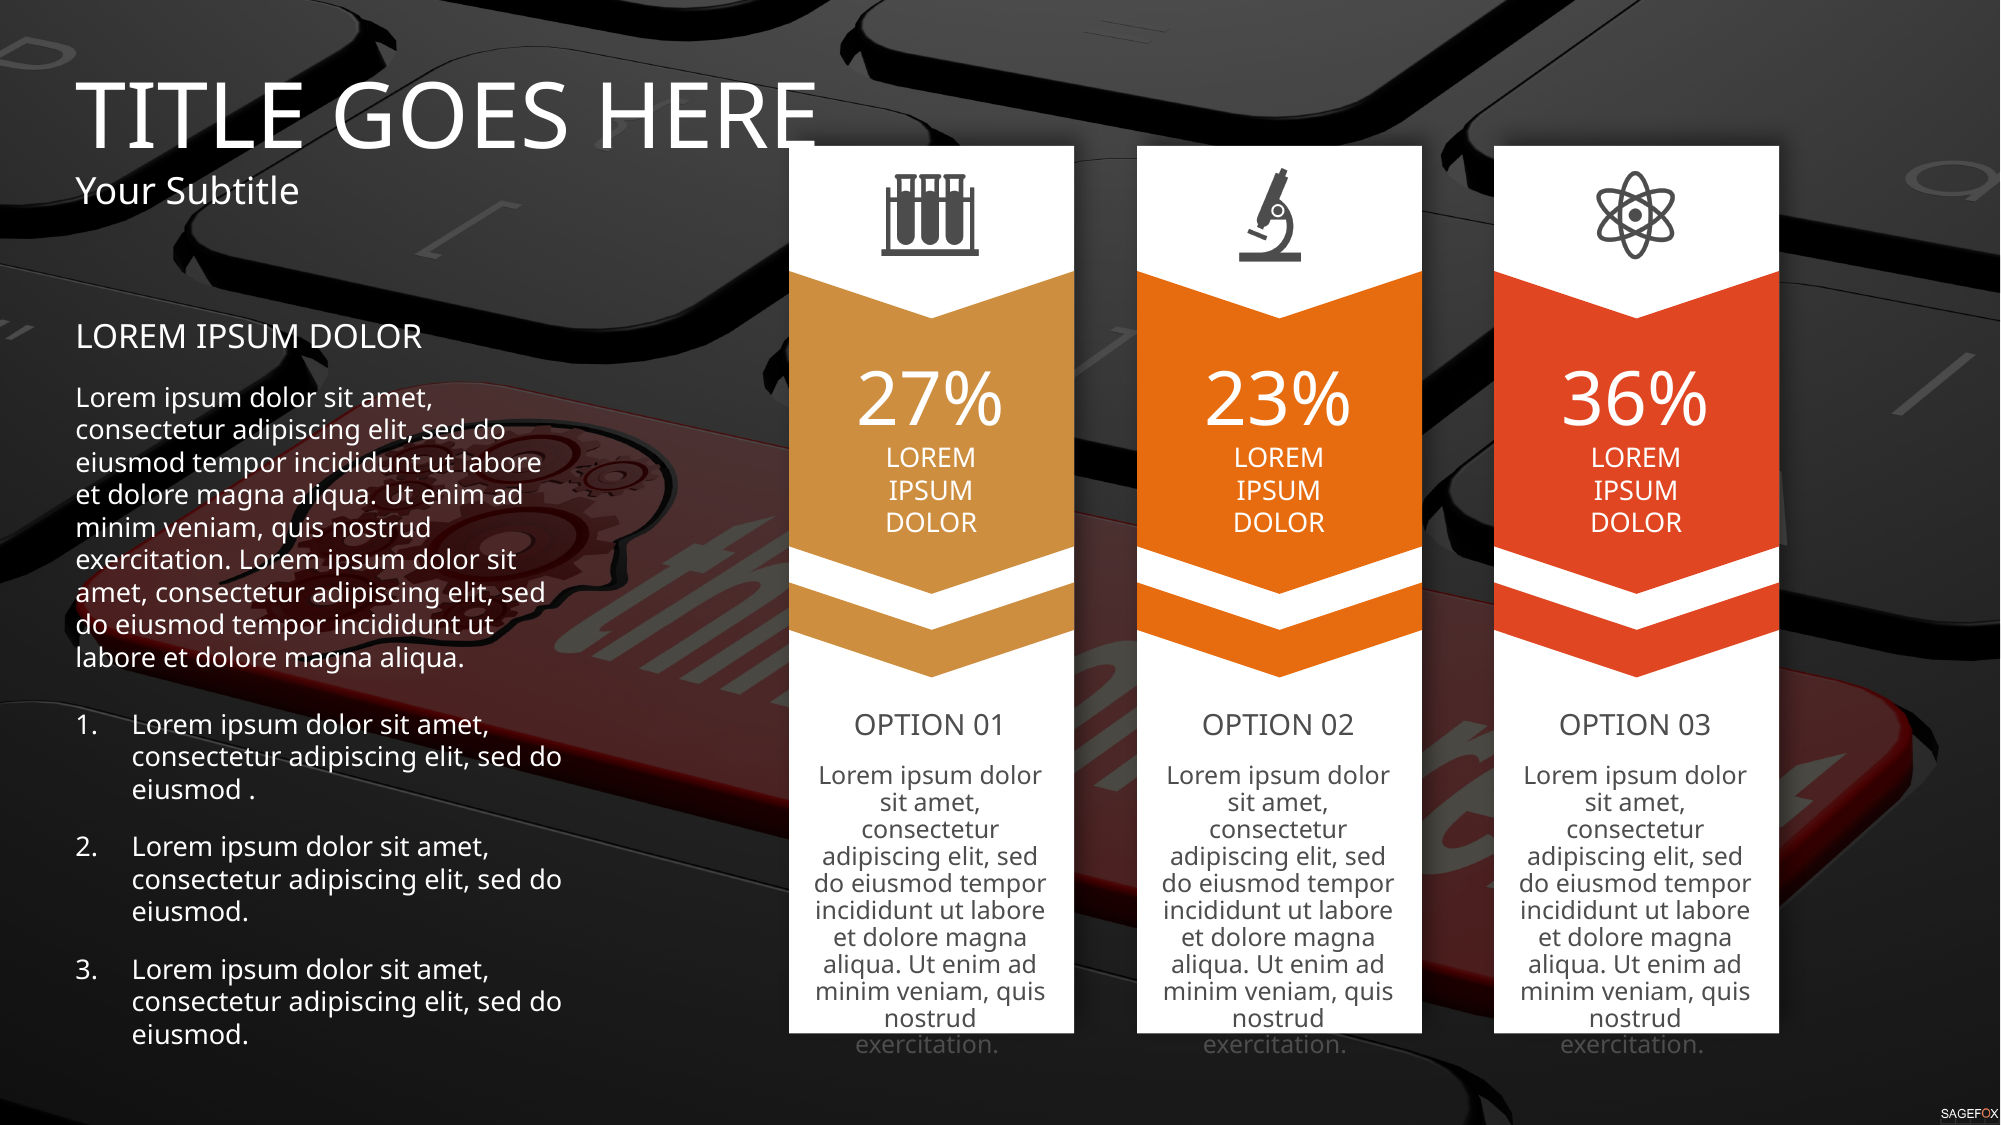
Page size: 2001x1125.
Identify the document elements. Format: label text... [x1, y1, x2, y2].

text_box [1515, 691, 1756, 1010]
text_box [788, 631, 1075, 1034]
text_box LOREM IPSUM DOLOR Lorem ipsum dolor sit amet, consectetur adipiscing elit, sed do eiusmod tempor incididunt ut labore et dolore magna aliqua. Ut enim ad minim veniam, quis nostrud exercitation. Lorem ipsum dolor sit amet, consectetur adipiscing elit, sed do eiusmod tempor incididunt ut labore et dolore magna aliqua. Lorem ipsum dolor sit amet, consectetur adipiscing elit, sed do eiusmod . Lorem ipsum dolor sit amet, consectetur adipiscing elit, sed do eiusmod. Lorem ipsum dolor sit amet, consectetur adipiscing elit, sed do eiusmod. [60, 307, 579, 1057]
text_box [1136, 580, 1424, 679]
text_box [1136, 145, 1423, 580]
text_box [789, 270, 1075, 594]
text_box [788, 580, 1076, 679]
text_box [1158, 691, 1399, 1010]
text_box [1136, 631, 1423, 1034]
text_box [1493, 580, 1781, 679]
text_box [1493, 631, 1780, 1034]
text_box [1179, 594, 1381, 628]
text_box [831, 594, 1033, 628]
text_box [1493, 145, 1780, 580]
picture [0, 0, 2001, 1125]
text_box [810, 691, 1051, 1010]
text_box [1536, 594, 1738, 628]
text_box [788, 145, 1075, 580]
text_box TITLE GOES HERE Your Subtitle [60, 49, 1036, 220]
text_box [1137, 270, 1423, 594]
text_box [1494, 270, 1780, 594]
